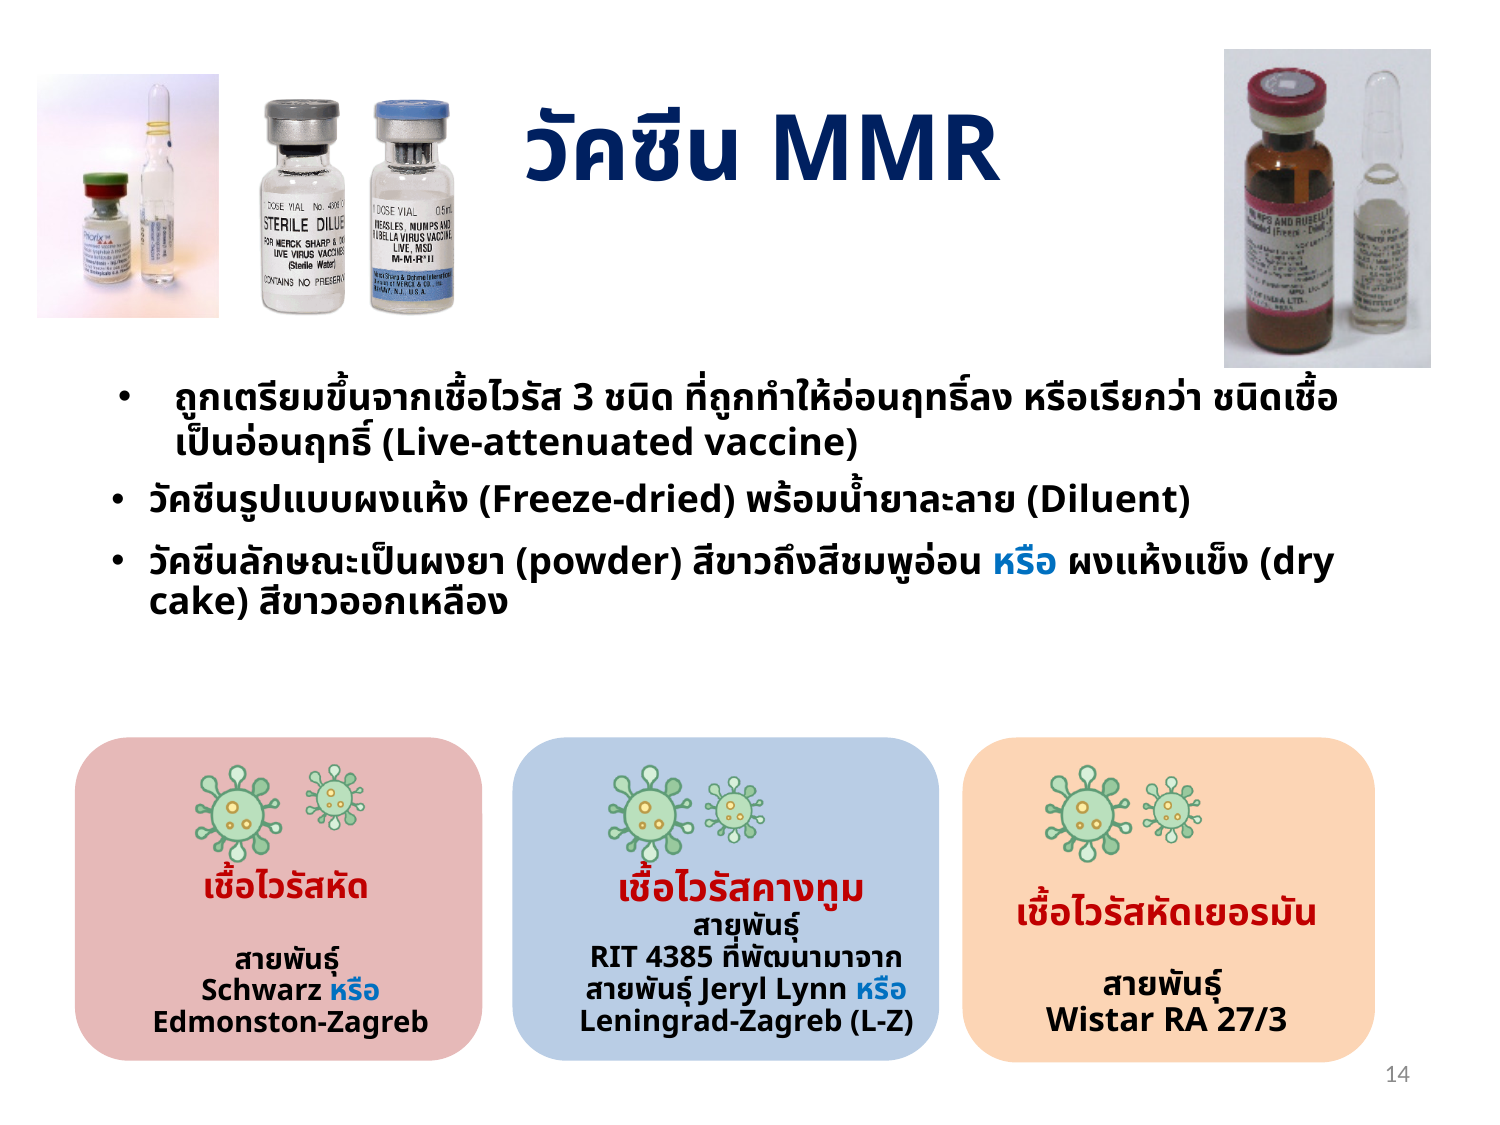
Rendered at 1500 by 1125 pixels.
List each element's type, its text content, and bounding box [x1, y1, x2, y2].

title วัคซีน MMR [1431, 50, 1438, 238]
title วัคซีน MMR [87, 50, 1222, 238]
text_box เชื้อไวรัสคางทูม สายพันธุ์ RIT 4385 ที่พัฒนามาจาก สายพันธุ์ Jeryl Lynn หรือ Leningrad-Zagreb (L-Z) [487, 862, 1006, 1045]
picture [299, 762, 370, 833]
picture [37, 74, 219, 318]
picture [187, 762, 290, 865]
text_box [72, 735, 485, 1063]
picture [599, 762, 770, 865]
slide_number 14 [1074, 1042, 1425, 1103]
text_box เชื้อไวรัสหัดเยอรมัน สายพันธุ์ Wistar RA 27/3 [987, 887, 1347, 1045]
text_box [960, 735, 1378, 1042]
list ถูกเตรียมขึ้นจากเชื้อไวรัส 3 ชนิด ที่ถูกทำให้อ่อนฤทธิ์ลง หรือเรียกว่า ชนิดเชื้อเป็นอ่อนฤทธิ์ (Live-attenuated vaccine) [103, 365, 1356, 474]
text_box [510, 735, 942, 862]
text_box [974, 1045, 1074, 1065]
text_box วัคซีนรูปแบบผงแห้ง (Freeze-dried) พร้อมน้ำยาละลาย (Diluent) วัคซีนลักษณะเป็นผงยา (powder) สีขาวถึงสีชมพูอ่อน หรือ ผงแห้งแข็ง (dry cake) สีขาวออกเหลือง [99, 474, 1394, 646]
picture [1224, 49, 1431, 369]
picture [249, 87, 468, 321]
picture [1037, 762, 1208, 865]
text_box [525, 1045, 927, 1063]
text_box เชื้อไวรัสหัด สายพันธุ์ Schwarz หรือ Edmonston-Zagreb [125, 862, 457, 1045]
